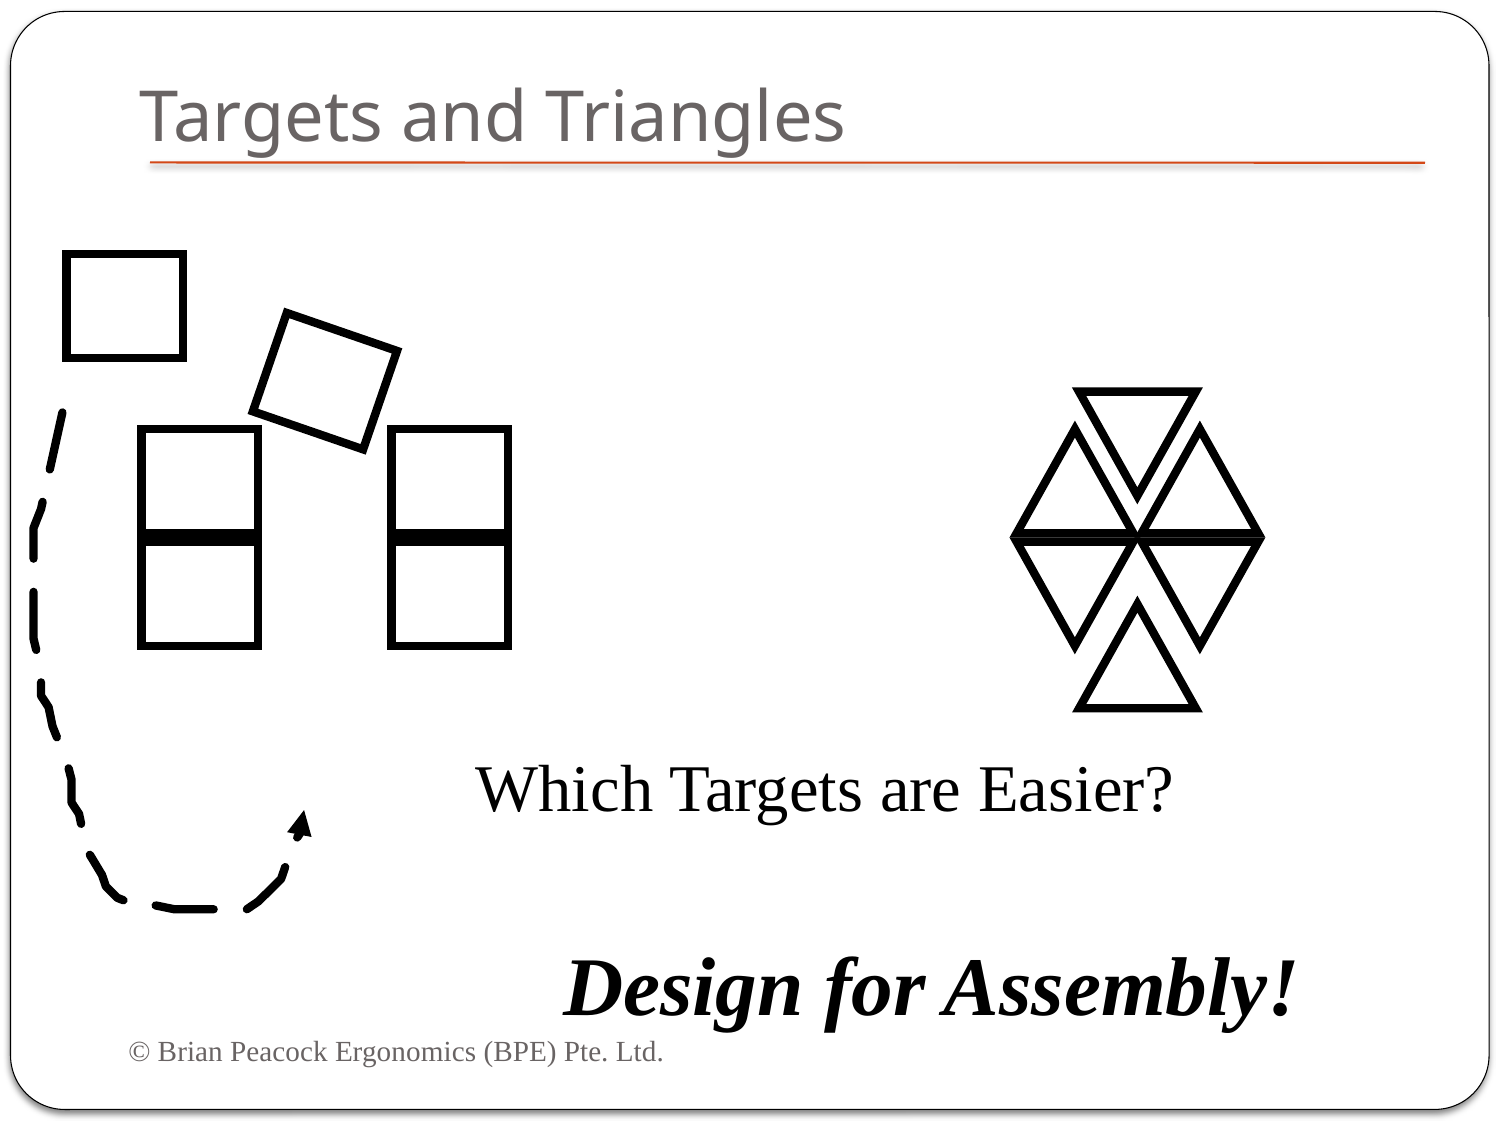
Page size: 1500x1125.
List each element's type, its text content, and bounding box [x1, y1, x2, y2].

text_box [391, 541, 509, 646]
text_box [33, 412, 307, 910]
text_box [391, 429, 509, 534]
text_box [66, 254, 184, 359]
text_box [141, 429, 259, 534]
text_box Design for Assembly! [537, 924, 1327, 1040]
text_box [142, 541, 259, 646]
footer © Brian Peacock Ergonomics (BPE) Pte. Ltd. [75, 1012, 725, 1088]
text_box [1079, 391, 1196, 496]
text_box [252, 312, 398, 450]
text_box Which Targets are Easier? [374, 737, 1277, 832]
text_box [1141, 541, 1259, 646]
text_box [1079, 604, 1196, 709]
title Targets and Triangles [125, 62, 1400, 163]
text_box [1016, 429, 1134, 534]
text_box [1141, 429, 1259, 534]
text_box [1016, 541, 1134, 646]
